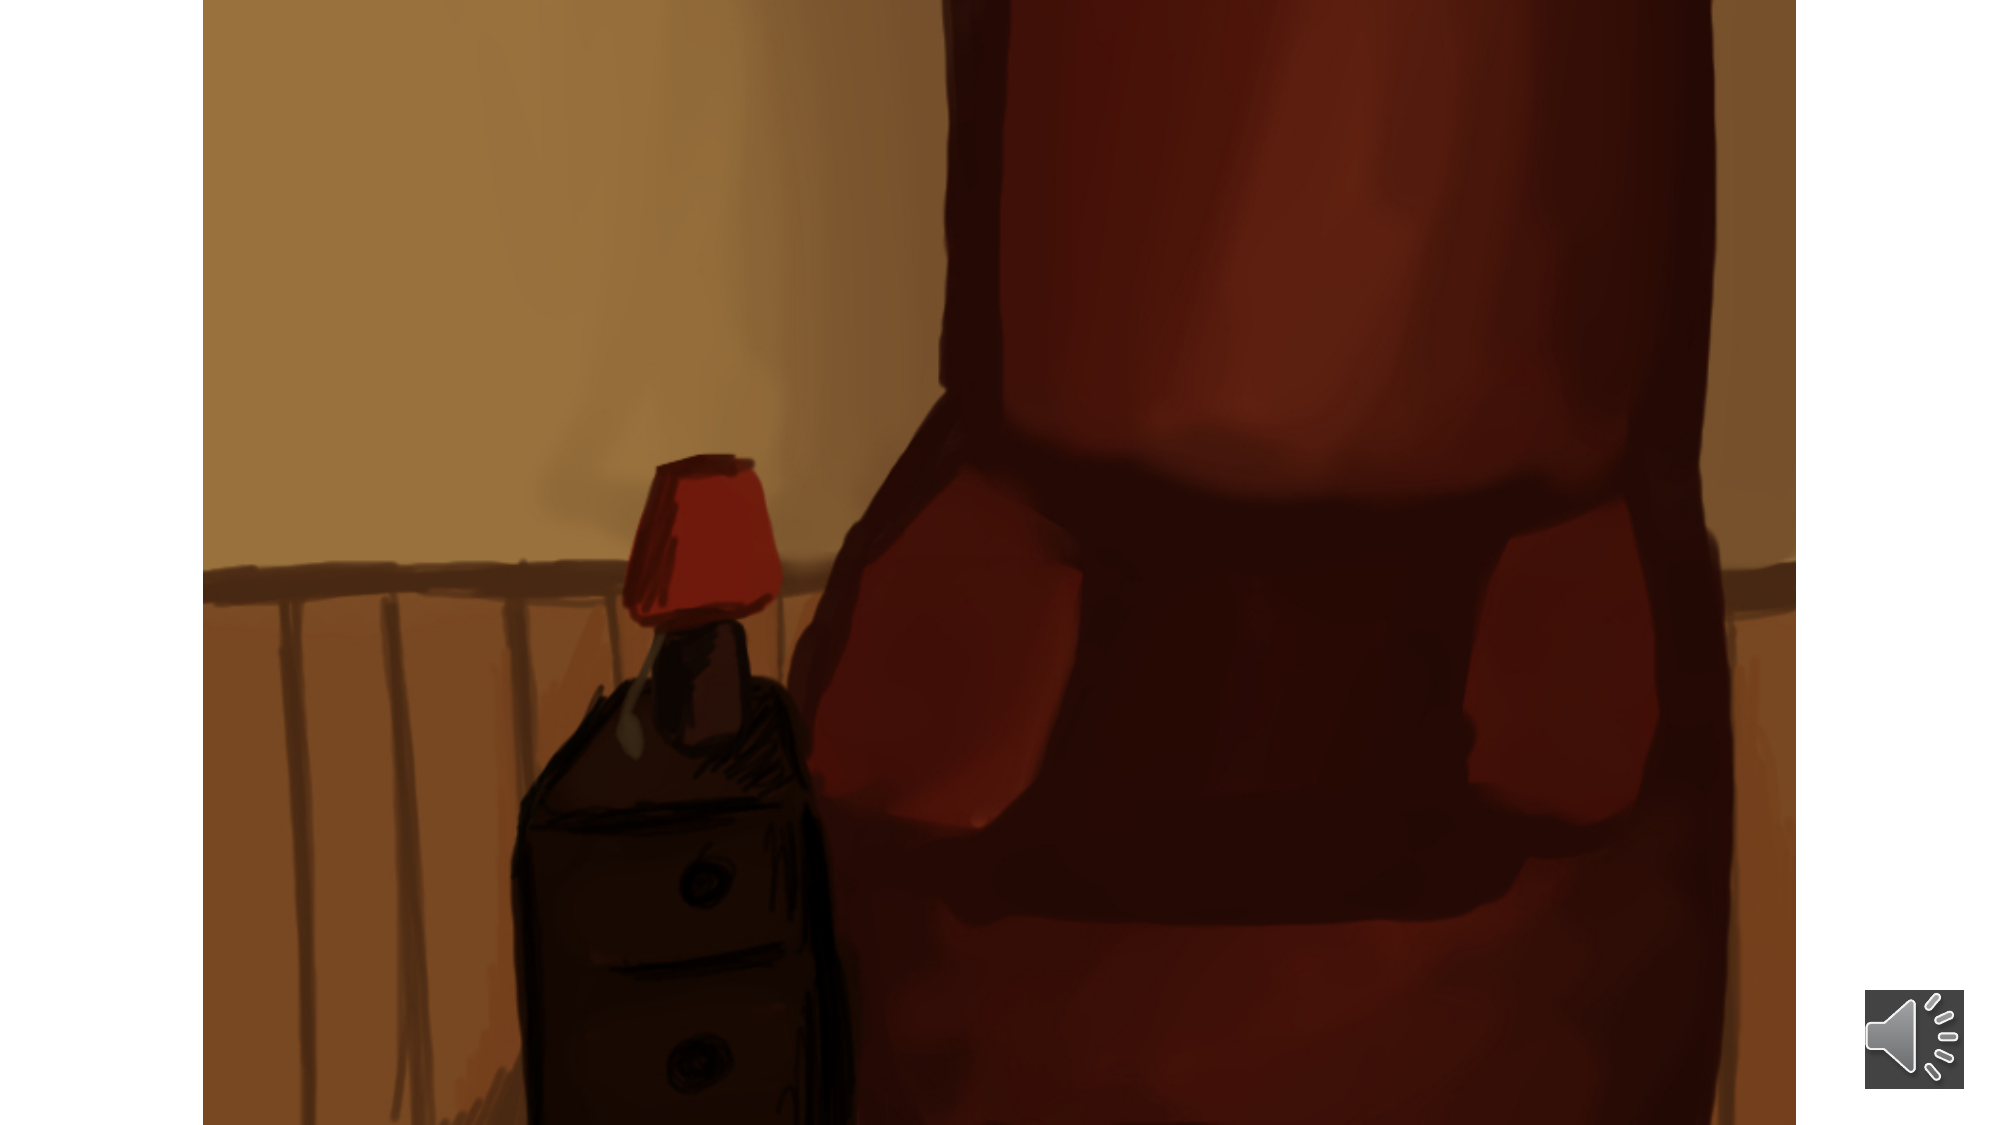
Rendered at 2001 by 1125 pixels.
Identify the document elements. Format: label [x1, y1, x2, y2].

picture [203, 0, 1796, 1125]
picture [1864, 989, 1965, 1090]
